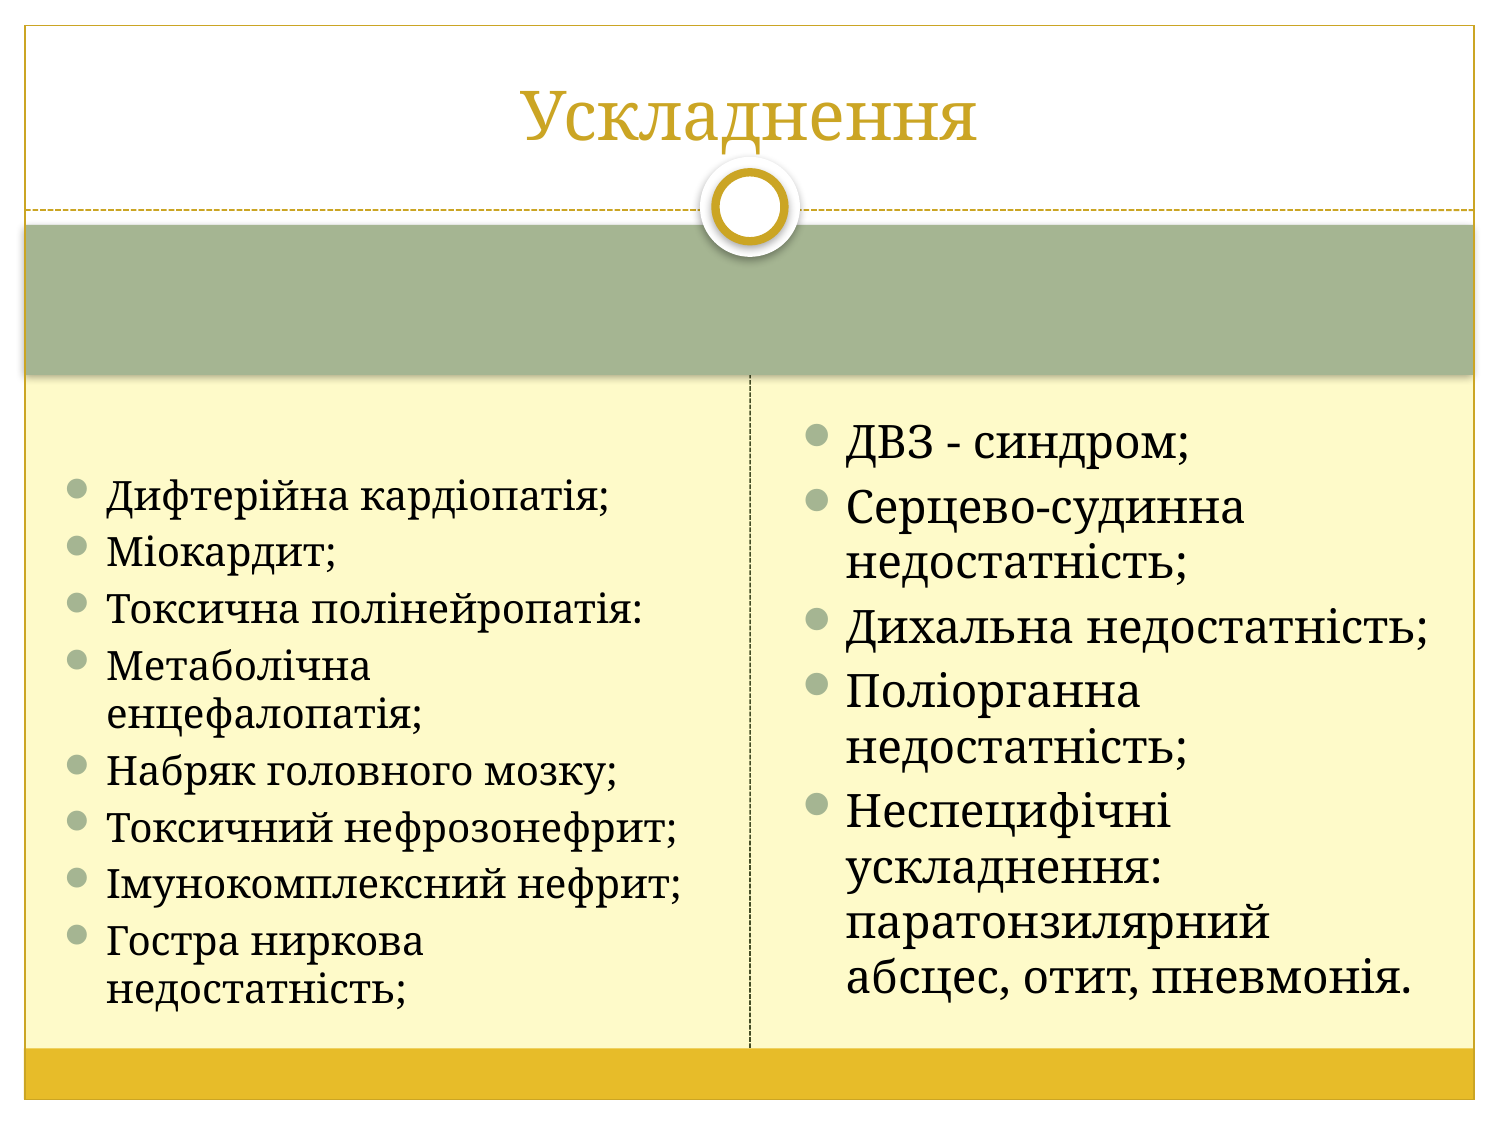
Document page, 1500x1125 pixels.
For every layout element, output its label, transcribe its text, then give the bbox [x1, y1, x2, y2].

list ДВЗ - синдром; Серцево-судинна недостатність; Дихальна недостатність; Поліорганна недостатність; Неспецифічні ускладнення: паратонзилярний абсцес, отит, пневмонія. [787, 405, 1450, 1033]
list Дифтерійна кардіопатія; Міокардит; Токсична полінейропатія: Метаболічна енцефалопатія; Набряк головного мозку; Токсичний нефрозонефрит; Імунокомплексний нефрит; Гостра ниркова недостатність; [49, 405, 713, 1032]
title Ускладнення [49, 37, 1450, 162]
